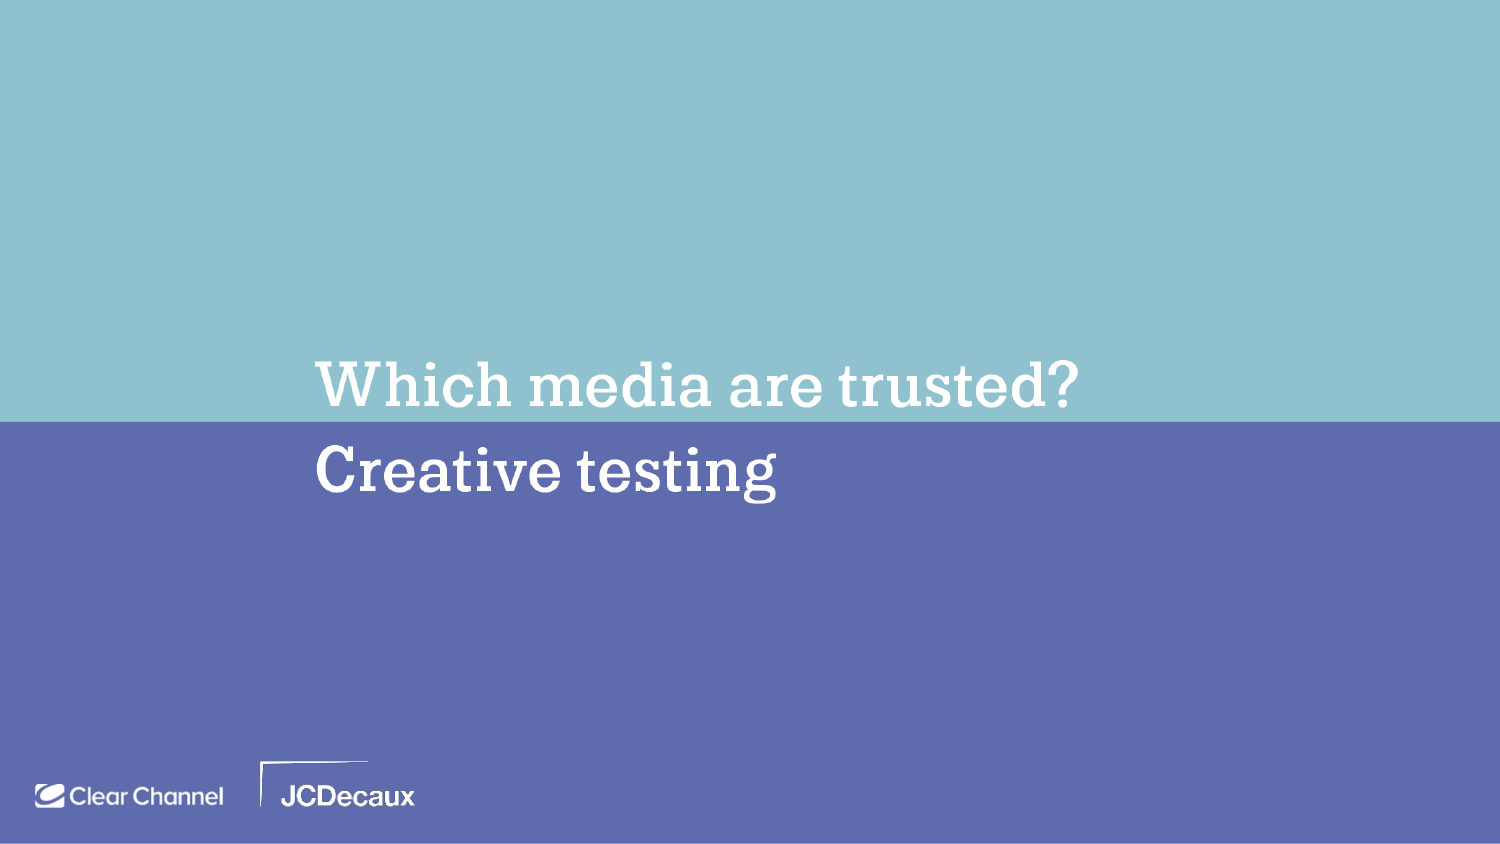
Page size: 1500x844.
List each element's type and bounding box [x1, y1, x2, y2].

picture [35, 784, 223, 808]
picture [249, 752, 427, 823]
picture [250, 267, 1500, 576]
